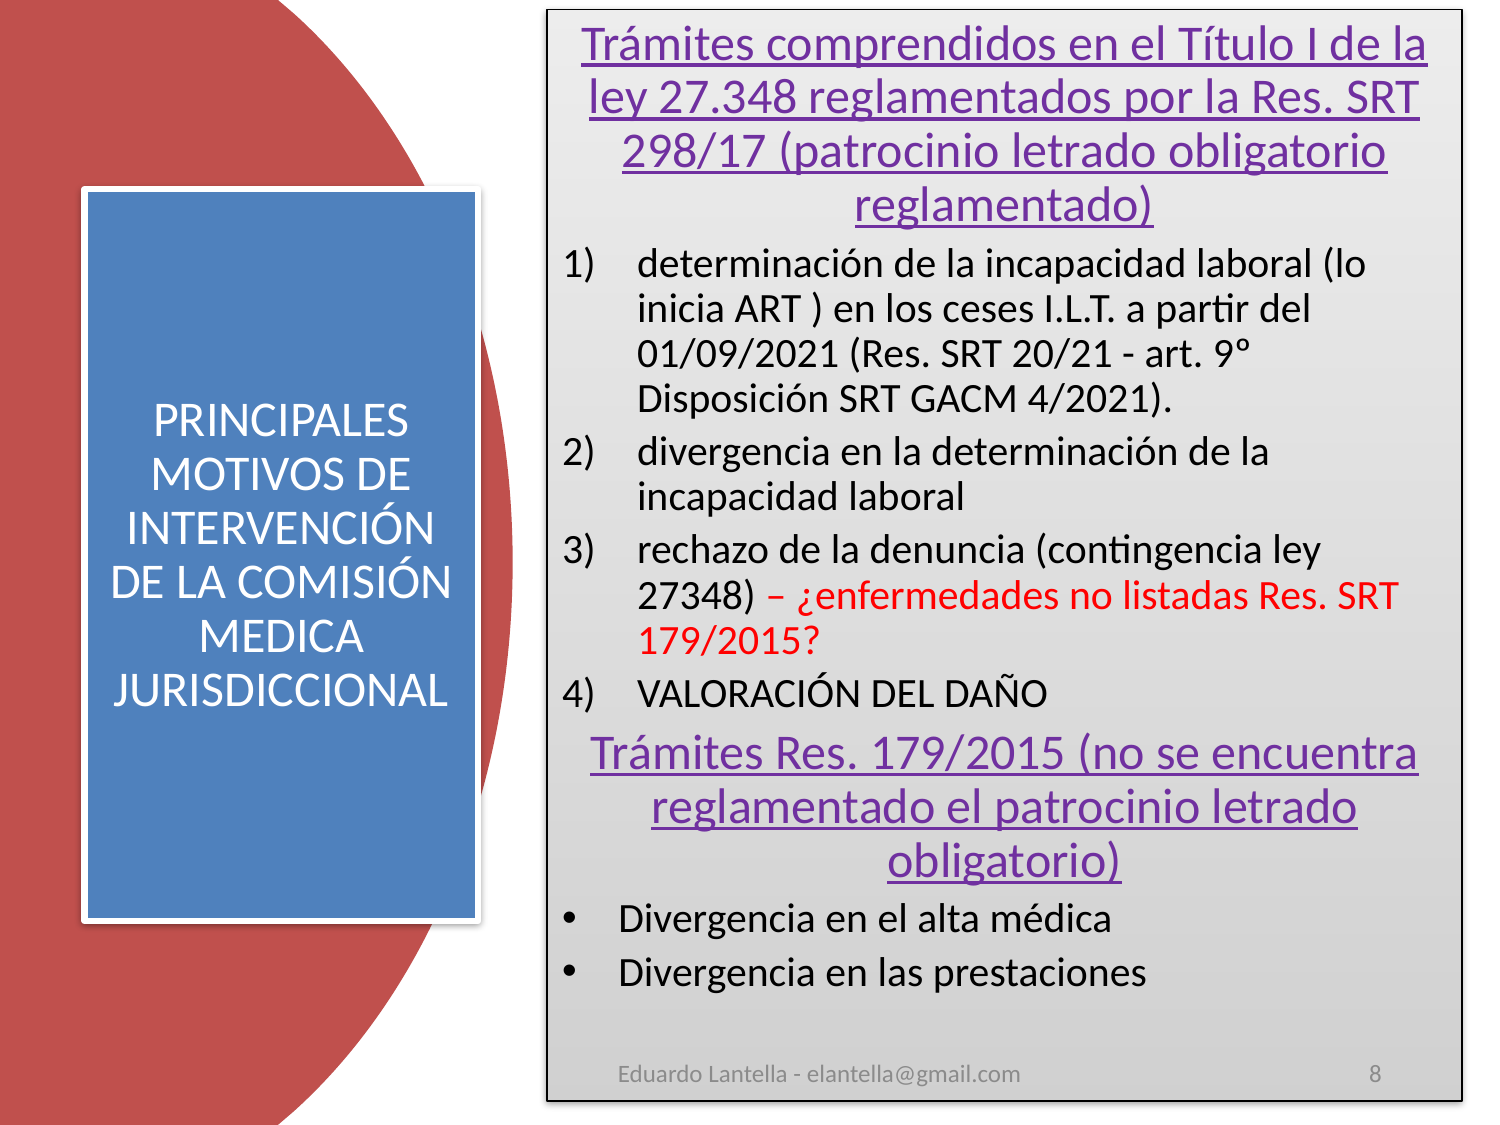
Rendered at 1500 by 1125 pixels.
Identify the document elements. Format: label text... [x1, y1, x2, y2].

slide_number 8 [1173, 1042, 1397, 1103]
title PRINCIPALES MOTIVOS DE INTERVENCIÓN DE LA COMISIÓN MEDICA JURISDICCIONAL [81, 186, 481, 924]
text_box [283, 0, 1500, 1125]
list Trámites comprendidos en el Título I de la ley 27.348 reglamentados por la Res. SRT 298/17 (patrocinio letrado obligatorio reglamentado) determinación de la incapacidad laboral (lo inicia ART ) en los ceses I.L.T. a partir del 01/09/2021 (Res. SRT 20/21 - art. 9º Disposición SRT GACM 4/2021). divergencia en la determinación de la incapacidad laboral rechazo de la denuncia (contingencia ley 27348) – ¿enfermedades no listadas Res. SRT 179/2015? VALORACIÓN DEL DAÑO Trámites Res. 179/2015 (no se encuentra reglamentado el patrocinio letrado obligatorio) Divergencia en el alta médica Divergencia en las prestaciones [546, 9, 1463, 1102]
footer Eduardo Lantella - elantella@gmail.com [496, 1042, 1143, 1103]
text_box [486, 339, 515, 786]
text_box [0, 0, 431, 1125]
